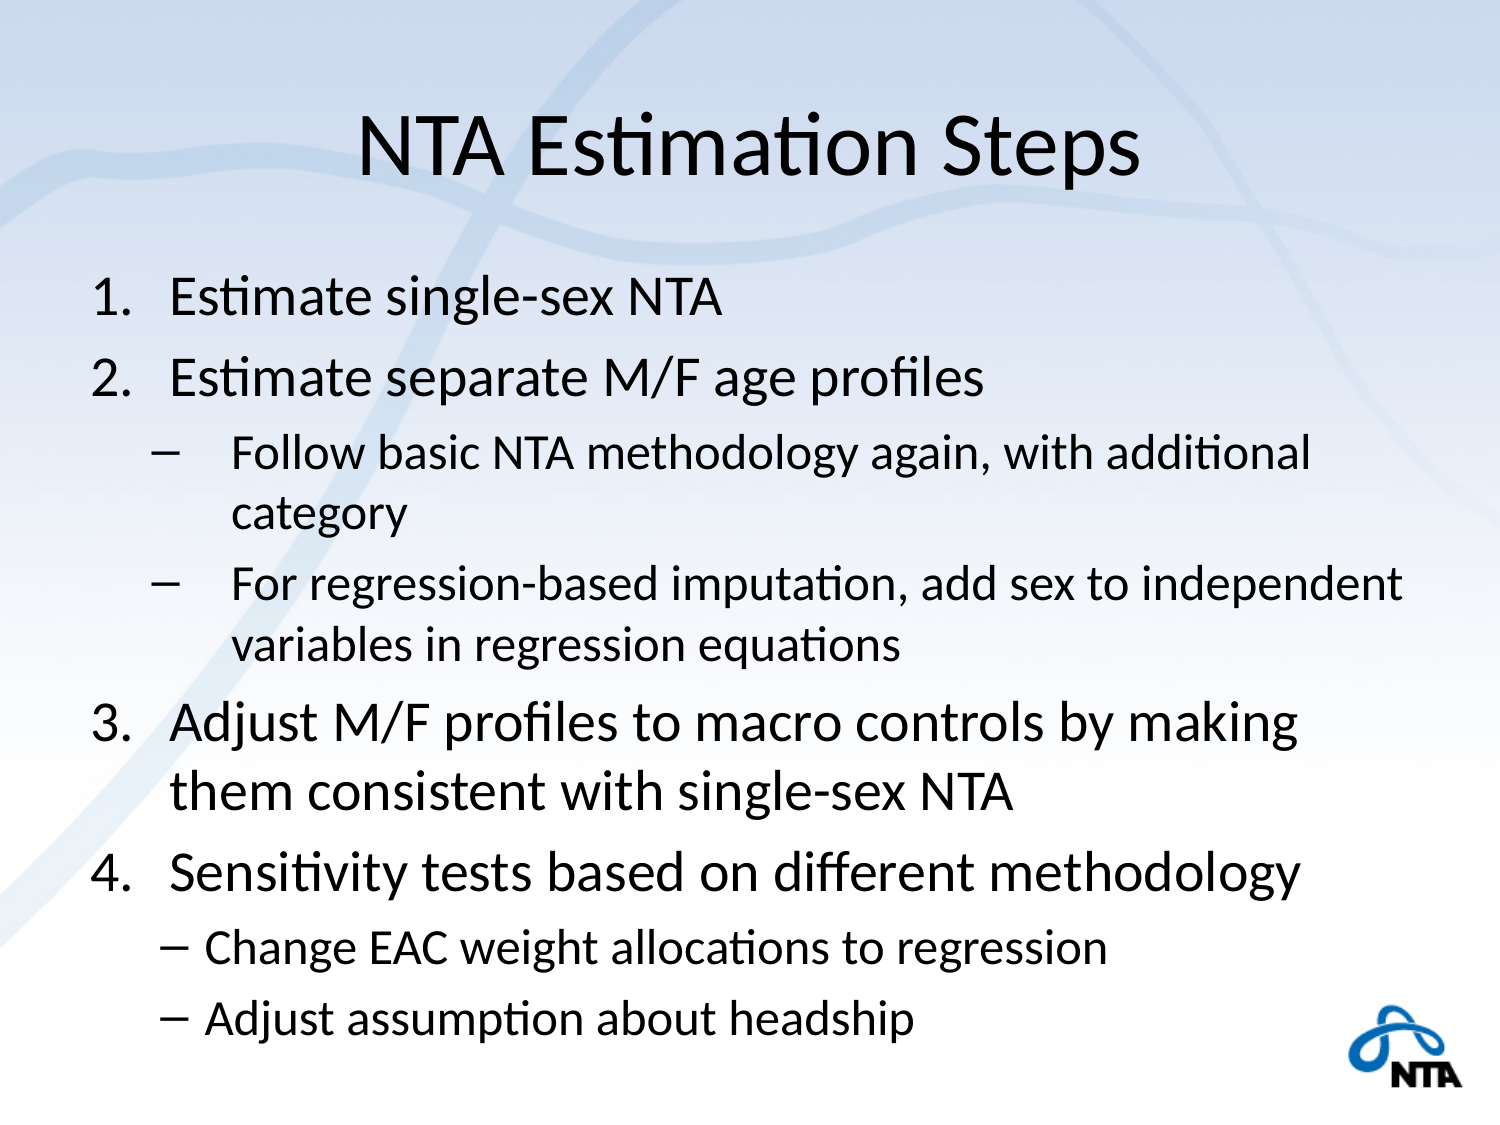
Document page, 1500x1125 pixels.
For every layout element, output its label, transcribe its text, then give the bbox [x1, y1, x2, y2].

title NTA Estimation Steps [74, 44, 1426, 233]
picture [0, 0, 1500, 1125]
list Estimate single-sex NTA Estimate separate M/F age profiles Follow basic NTA methodology again, with additional category For regression-based imputation, add sex to independent variables in regression equations Adjust M/F profiles to macro controls by making them consistent with single-sex NTA Sensitivity tests based on different methodology Change EAC weight allocations to regression Adjust assumption about headship [74, 249, 1426, 1060]
